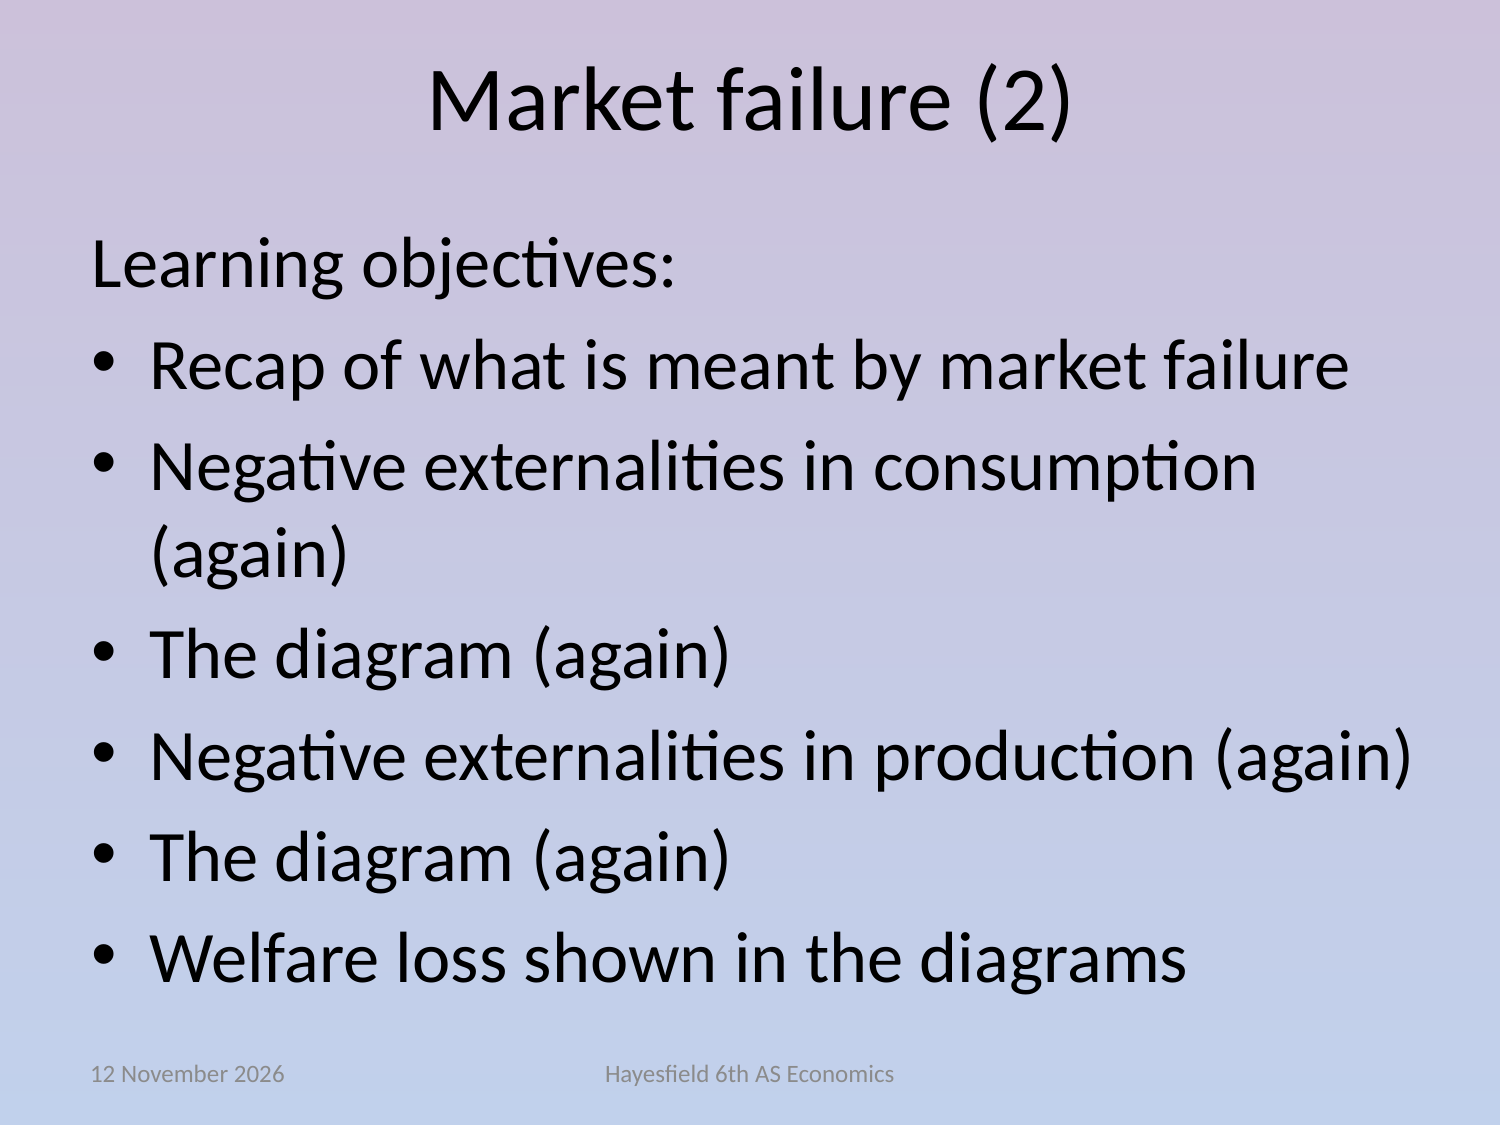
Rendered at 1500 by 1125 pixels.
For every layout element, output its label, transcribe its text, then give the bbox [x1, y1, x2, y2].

footer Hayesfield 6th AS Economics [512, 1042, 988, 1103]
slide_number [75, 1042, 425, 1103]
list Learning objectives: Recap of what is meant by market failure Negative externalities in consumption (again) The diagram (again) Negative externalities in production (again) The diagram (again) Welfare loss shown in the diagrams [76, 208, 1436, 1035]
title Market failure (2) [76, 0, 1427, 188]
